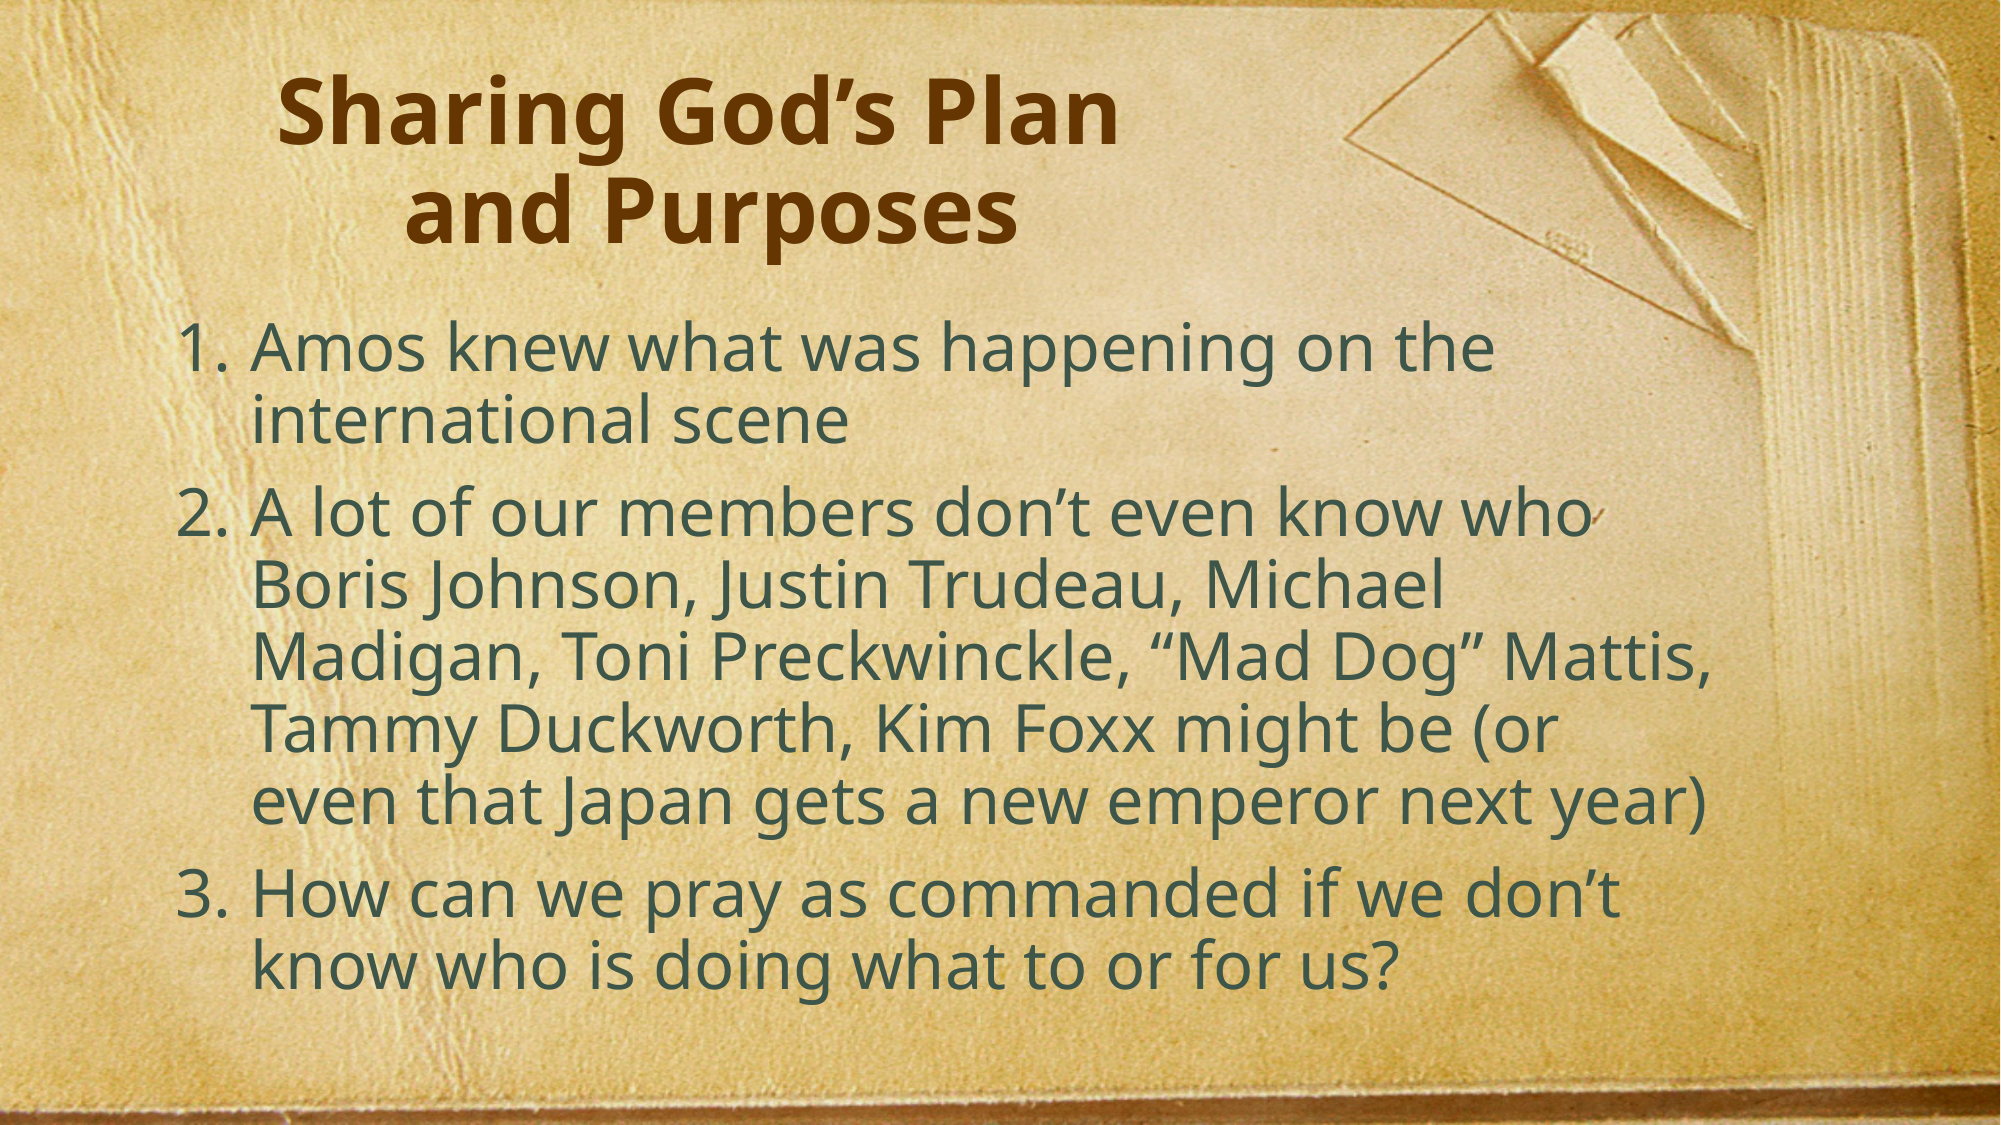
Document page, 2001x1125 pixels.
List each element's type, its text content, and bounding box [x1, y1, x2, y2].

title Sharing God’s Plan and Purposes [56, 55, 1367, 274]
picture [0, 0, 2001, 1125]
list Amos knew what was happening on the international scene A lot of our members don’t even know who Boris Johnson, Justin Trudeau, Michael Madigan, Toni Preckwinckle, “Mad Dog” Mattis, Tammy Duckworth, Kim Foxx might be (or even that Japan gets a new emperor next year) How can we pray as commanded if we don’t know who is doing what to or for us? [160, 306, 1734, 1125]
